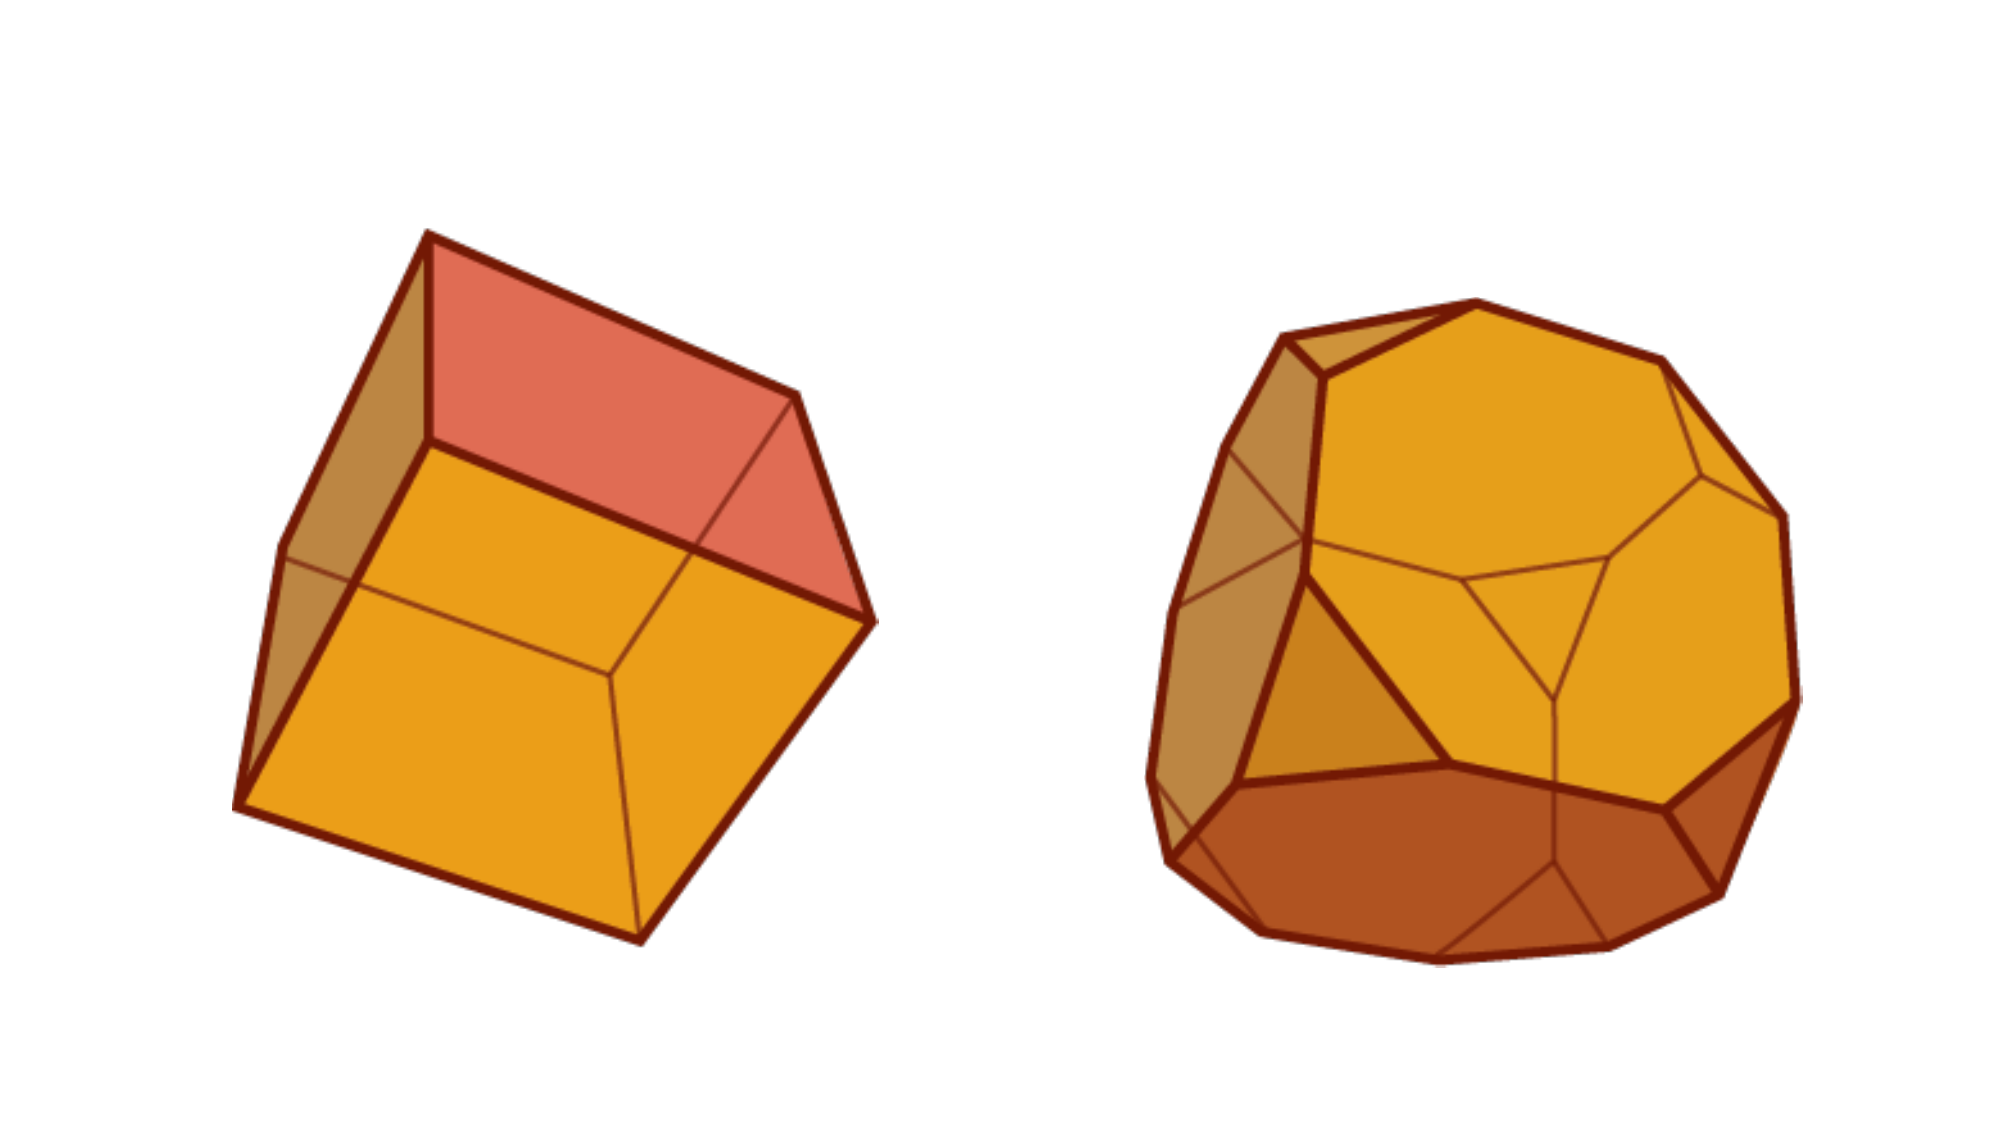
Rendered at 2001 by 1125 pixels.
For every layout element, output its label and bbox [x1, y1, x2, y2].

picture [232, 227, 879, 950]
picture [1144, 297, 1803, 969]
